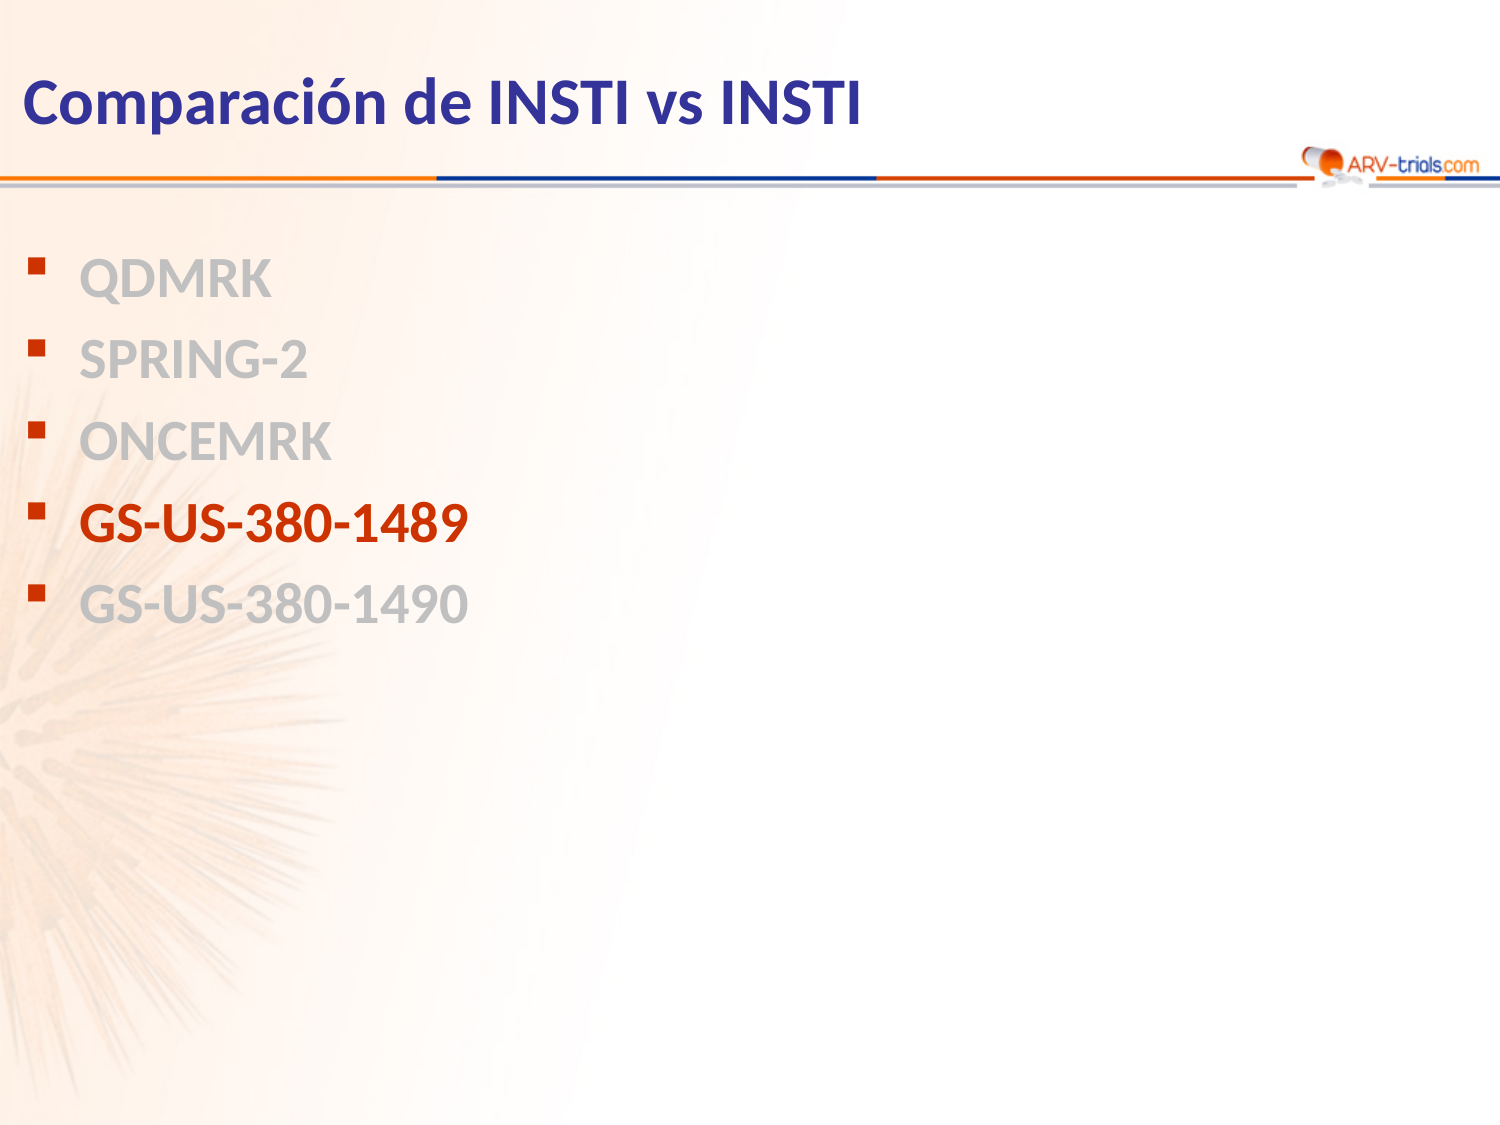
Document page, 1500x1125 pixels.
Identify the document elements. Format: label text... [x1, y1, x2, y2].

title Comparación de INSTI vs INSTI [8, 7, 1353, 189]
list QDMRK SPRING-2 ONCEMRK GS-US-380-1489 GS-US-380-1490 [8, 231, 1489, 1102]
picture [0, 0, 1500, 1125]
